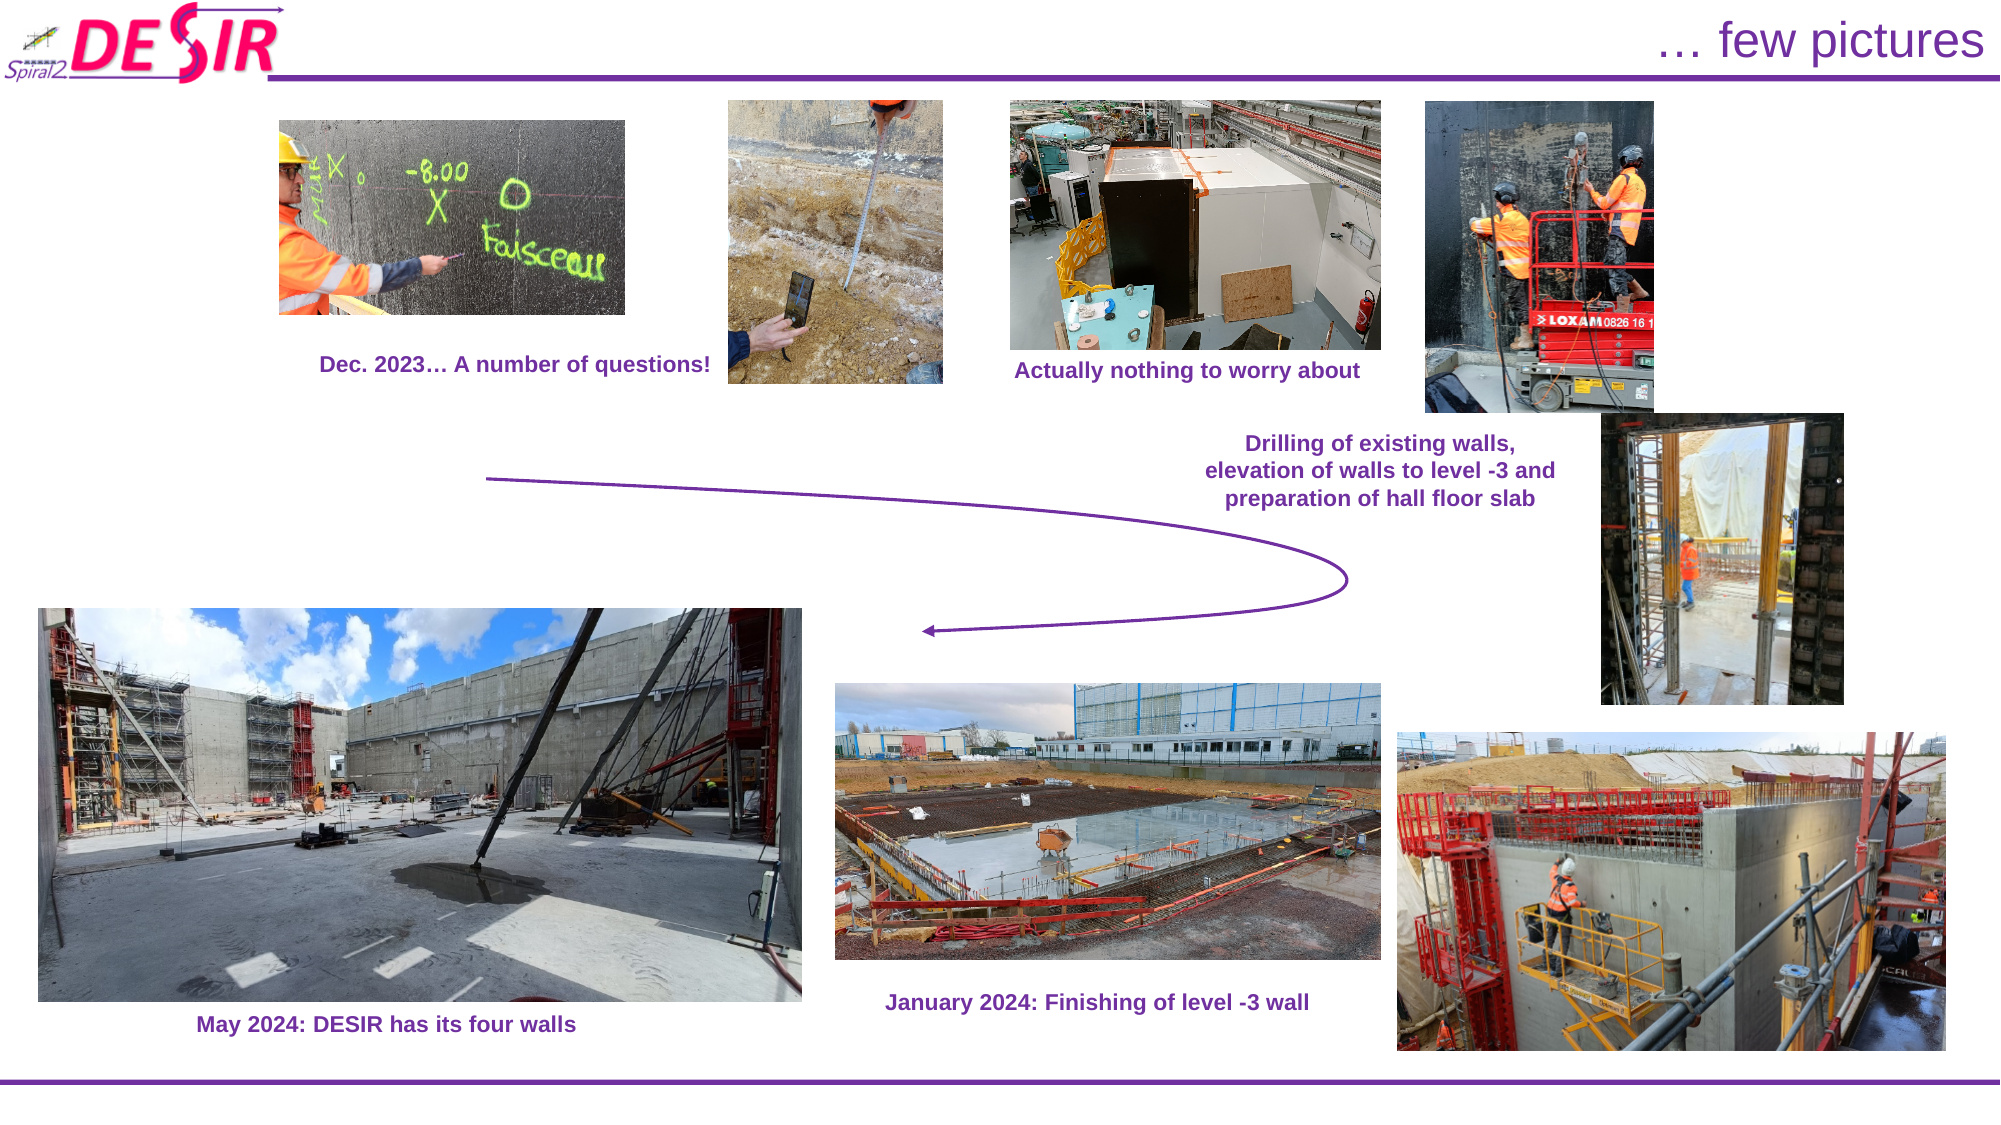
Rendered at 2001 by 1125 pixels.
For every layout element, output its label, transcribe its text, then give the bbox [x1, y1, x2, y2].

text_box January 2024: Finishing of level -3 wall [801, 980, 1392, 1023]
title … few pictures [448, 0, 2000, 67]
text_box Actually nothing to worry about [972, 348, 1403, 391]
picture [1397, 731, 1946, 1056]
picture [0, 0, 292, 90]
picture [279, 120, 625, 315]
text_box May 2024: DESIR has its four walls [90, 1010, 683, 1045]
text_box Dec. 2023… A number of questions! [300, 341, 723, 385]
picture [728, 99, 943, 384]
picture [38, 607, 802, 1003]
picture [834, 683, 1381, 961]
picture [1010, 99, 1381, 351]
text_box [485, 476, 1349, 638]
picture [1424, 100, 1844, 705]
text_box Drilling of existing walls, elevation of walls to level -3 and preparation of hall floor slab [1180, 420, 1581, 519]
